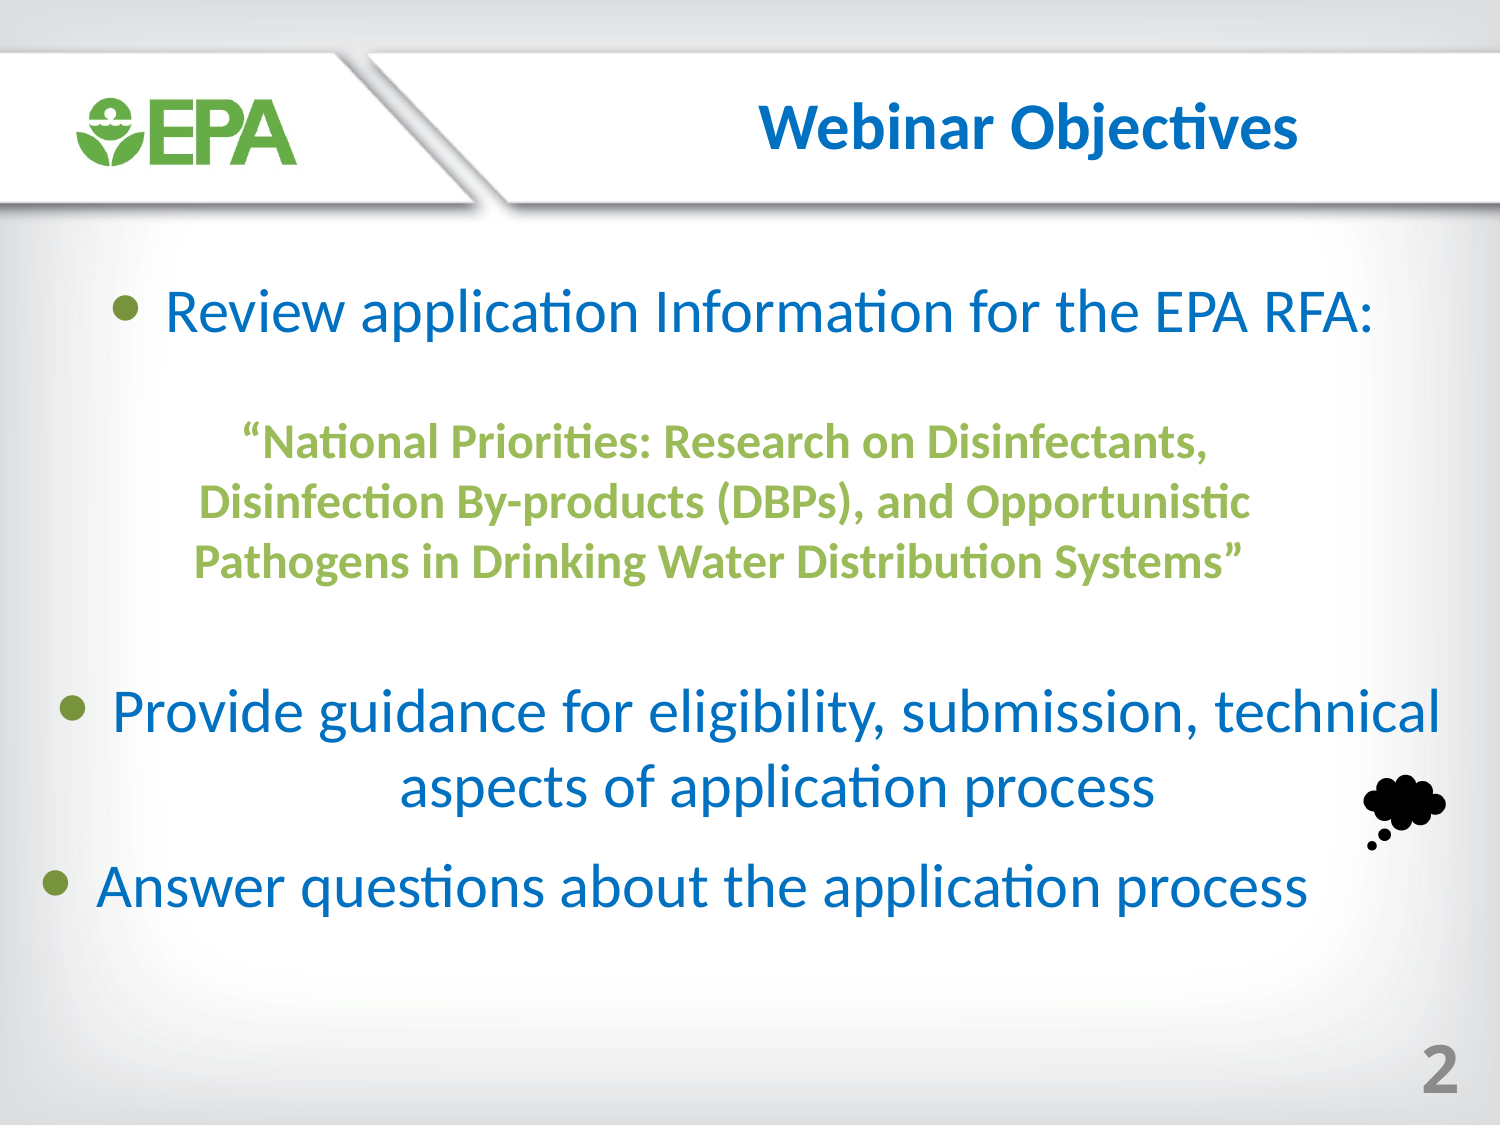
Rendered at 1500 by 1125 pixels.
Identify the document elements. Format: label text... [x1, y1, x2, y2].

text_box “National Priorities: Research on Disinfectants, Disinfection By-products (DBPs), and Opportunistic Pathogens in Drinking Water Distribution Systems” [150, 401, 1300, 597]
slide_number 2 [1074, 1042, 1475, 1103]
list Webinar Objectives [554, 75, 1500, 188]
picture [0, 0, 1500, 1125]
list Review application Information for the EPA RFA: Provide guidance for eligibility, submission, technical aspects of application process Answer questions about the application process [24, 162, 1475, 963]
picture [1354, 762, 1455, 863]
